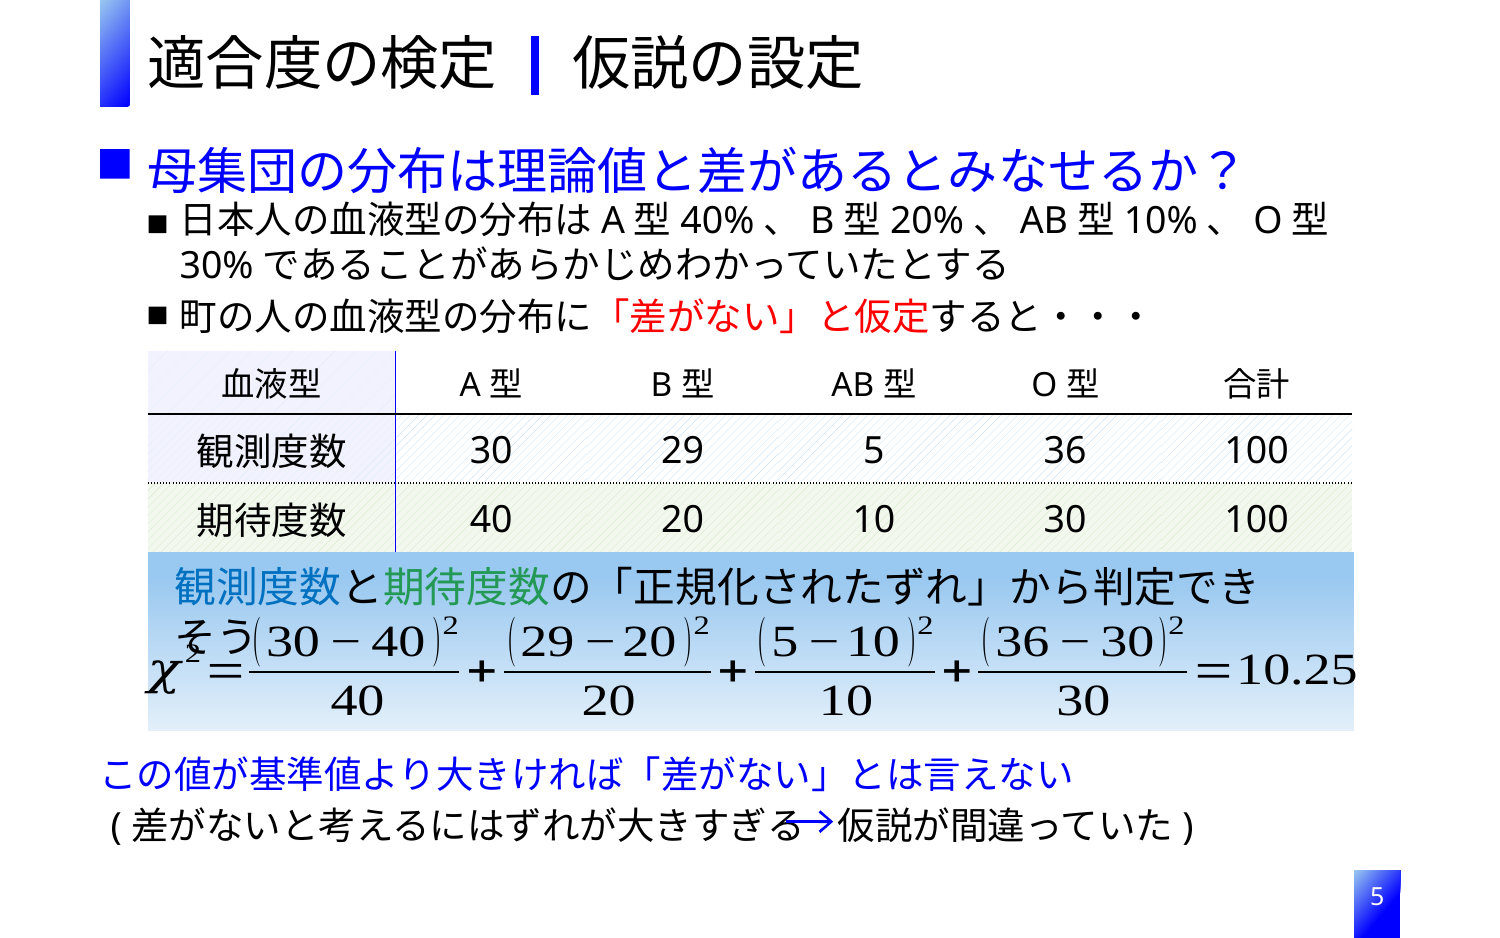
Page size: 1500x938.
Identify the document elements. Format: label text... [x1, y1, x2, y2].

text_box 観測度数と期待度数の「正規化されたずれ」から判定できそう [150, 553, 1278, 669]
table_header 血液型 [148, 357, 395, 413]
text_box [148, 188, 1400, 301]
table_header O型 [970, 357, 1161, 413]
table_header A型 [396, 357, 587, 413]
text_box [100, 120, 1276, 221]
table_cell 10 [778, 483, 970, 552]
table_cell 5 [778, 415, 970, 483]
table_header AB型 [778, 357, 970, 413]
table_cell 36 [970, 415, 1161, 483]
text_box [148, 285, 1352, 357]
table_cell 40 [396, 483, 587, 552]
text_box 仮説の設定 [557, 18, 1148, 104]
table_cell 30 [970, 483, 1161, 552]
text_box 適合度の検定 [132, 18, 557, 104]
table_cell 30 [396, 415, 587, 483]
text_box この値が基準値より大きければ「差がない」とは言えない [84, 734, 1089, 804]
table_cell 29 [587, 415, 778, 483]
table_cell 観測度数 [148, 415, 395, 483]
table_cell 20 [587, 483, 778, 552]
table_cell 100 [1161, 483, 1352, 552]
table_cell 100 [1161, 415, 1352, 483]
table_header B型 [587, 357, 778, 413]
text_box [148, 552, 1355, 731]
table_cell 期待度数 [148, 483, 395, 552]
table_header 合計 [1161, 357, 1352, 413]
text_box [125, 785, 1201, 848]
